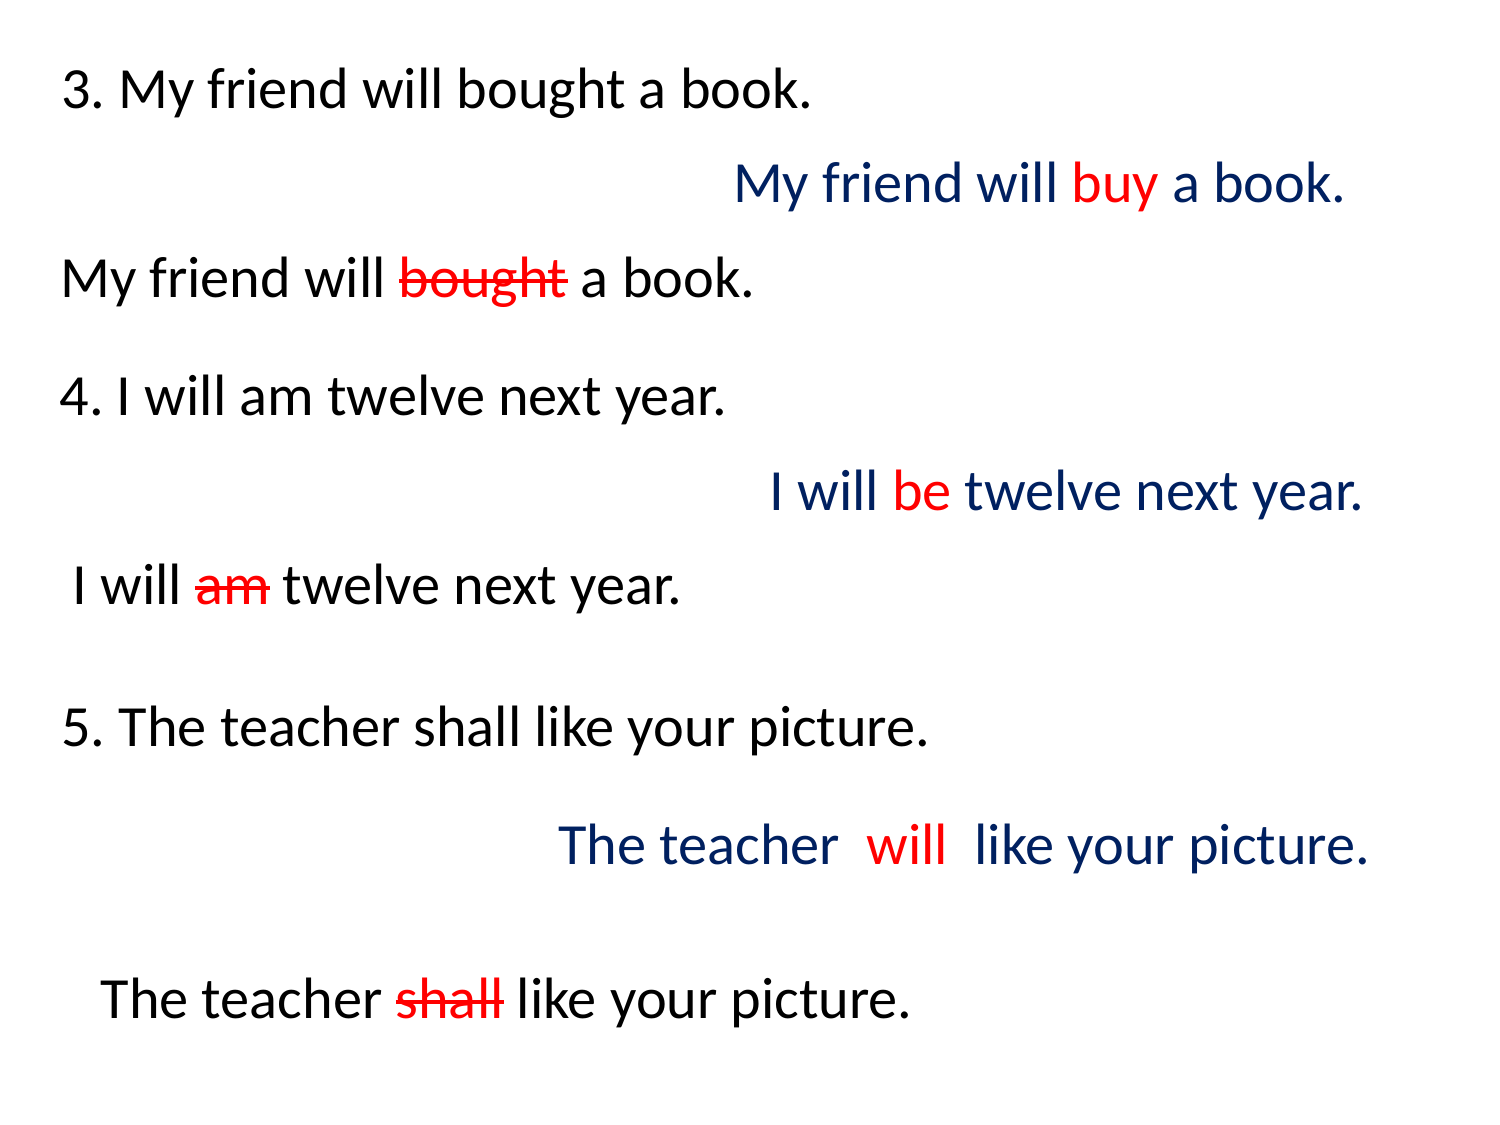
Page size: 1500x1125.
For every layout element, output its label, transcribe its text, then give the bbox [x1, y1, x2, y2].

text_box I will am twelve next year. [44, 538, 711, 624]
text_box The teacher shall like your picture. [46, 952, 941, 1038]
text_box The teacher will like your picture. [530, 798, 1399, 884]
text_box 5. The teacher shall like your picture. [46, 680, 959, 766]
text_box My friend will bought a book. [45, 231, 784, 317]
text_box My friend will buy a book. [705, 137, 1375, 222]
text_box I will be twelve next year. [741, 444, 1393, 530]
text_box 3. My friend will bought a book. [46, 42, 842, 128]
text_box 4. I will am twelve next year. [44, 349, 756, 435]
